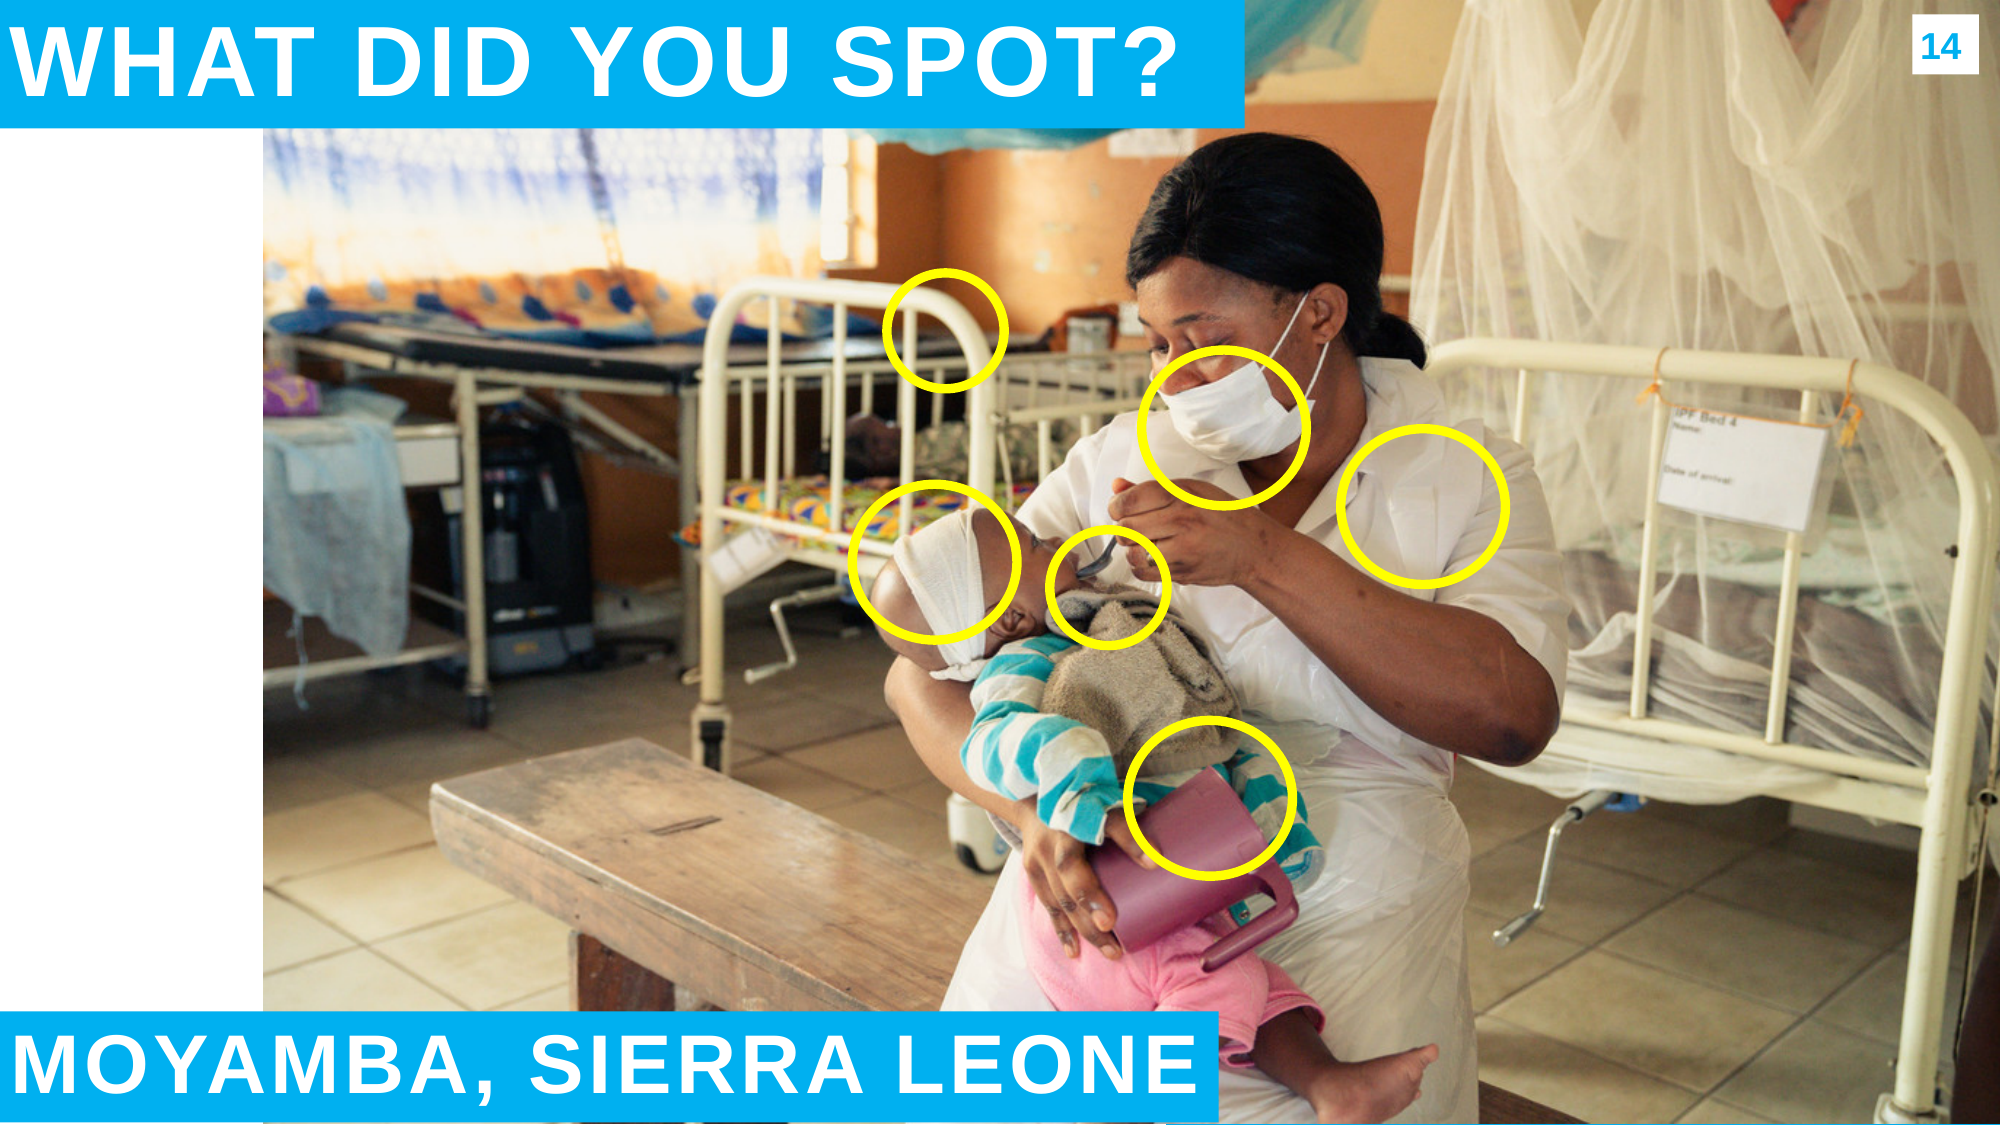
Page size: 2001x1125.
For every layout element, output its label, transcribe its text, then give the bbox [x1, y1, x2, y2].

picture [908, 28, 964, 95]
text_box Moyamba, Sierra Leone [0, 1011, 263, 1123]
picture [350, 1036, 400, 1092]
picture [263, 28, 313, 95]
picture [435, 28, 449, 95]
picture [276, 1036, 333, 1092]
picture [728, 28, 787, 96]
picture [572, 28, 631, 95]
picture [1084, 1036, 1132, 1092]
picture [746, 1036, 796, 1092]
picture [1142, 83, 1155, 95]
picture [1149, 1036, 1195, 1092]
text_box What did you spot? [0, 0, 263, 129]
picture [479, 1081, 490, 1105]
picture [955, 1036, 1001, 1092]
picture [978, 27, 1046, 96]
picture [1126, 27, 1175, 75]
picture [809, 1036, 862, 1092]
picture [359, 28, 419, 95]
picture [594, 1036, 605, 1092]
picture [622, 1036, 668, 1092]
picture [1013, 1035, 1070, 1093]
picture [644, 27, 712, 96]
picture [834, 27, 892, 96]
picture [900, 1036, 942, 1092]
picture [532, 1035, 580, 1093]
picture [412, 1036, 465, 1092]
picture [263, 0, 2000, 1123]
picture [1057, 28, 1114, 95]
picture [468, 28, 528, 95]
picture [682, 1036, 732, 1092]
